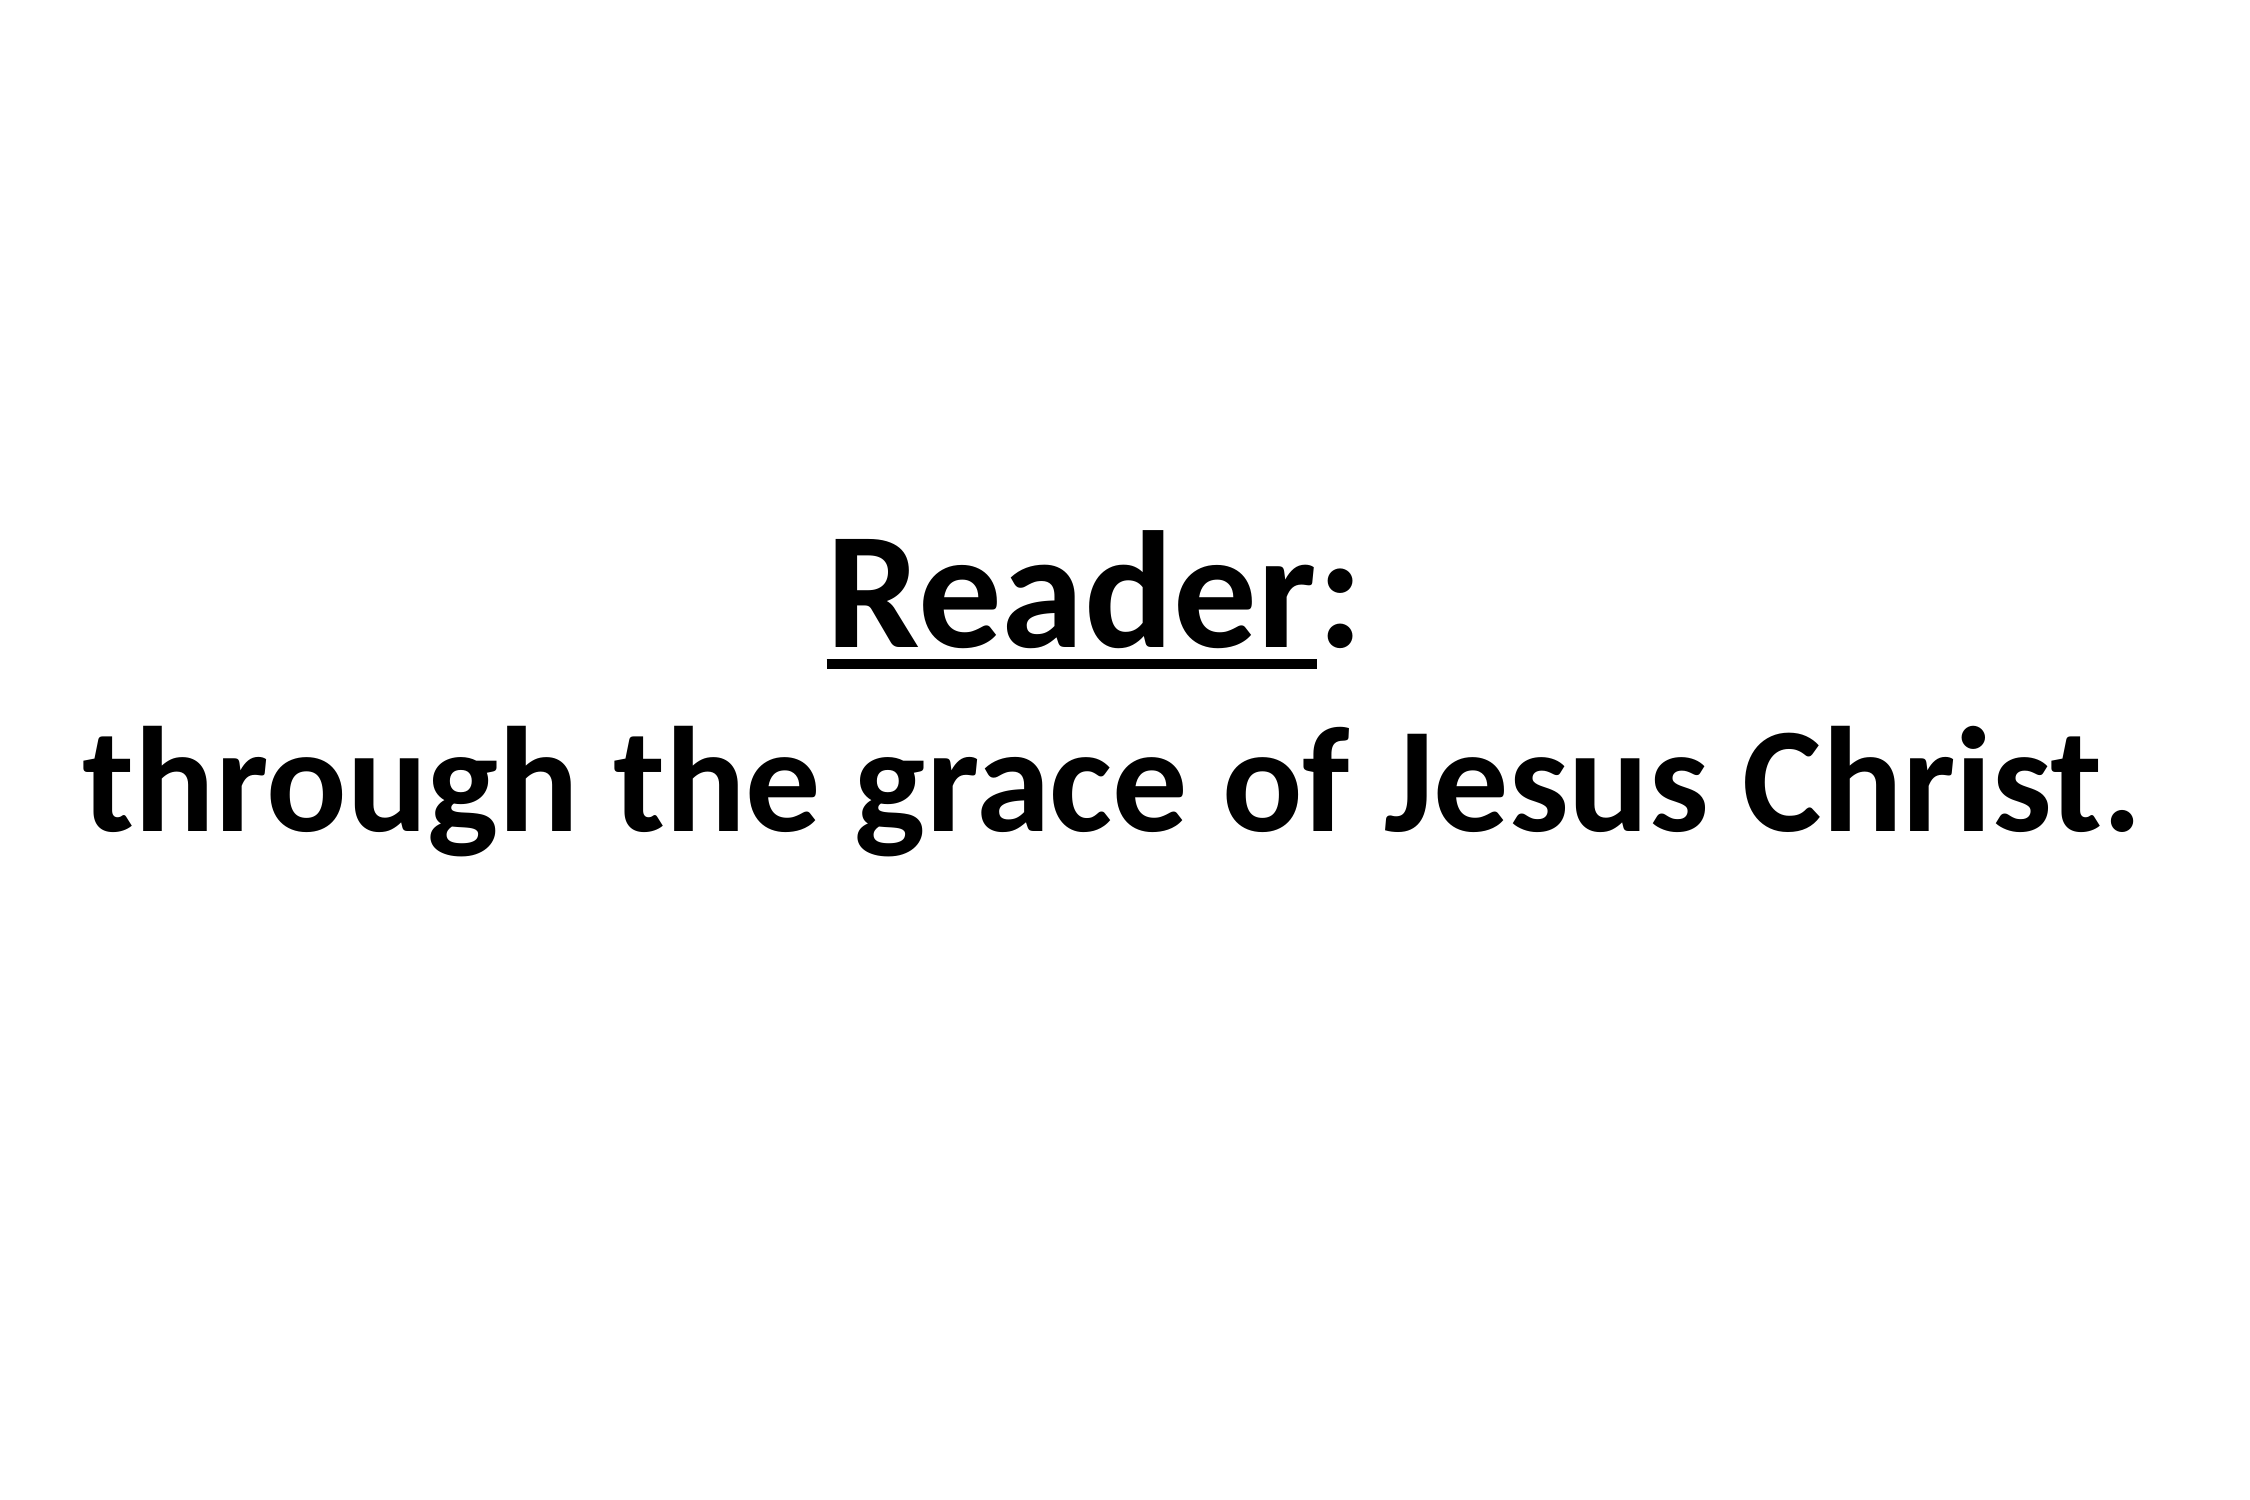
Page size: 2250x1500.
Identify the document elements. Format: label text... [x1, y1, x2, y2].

title Reader: through the grace of Jesus Christ. [46, 116, 2181, 1226]
